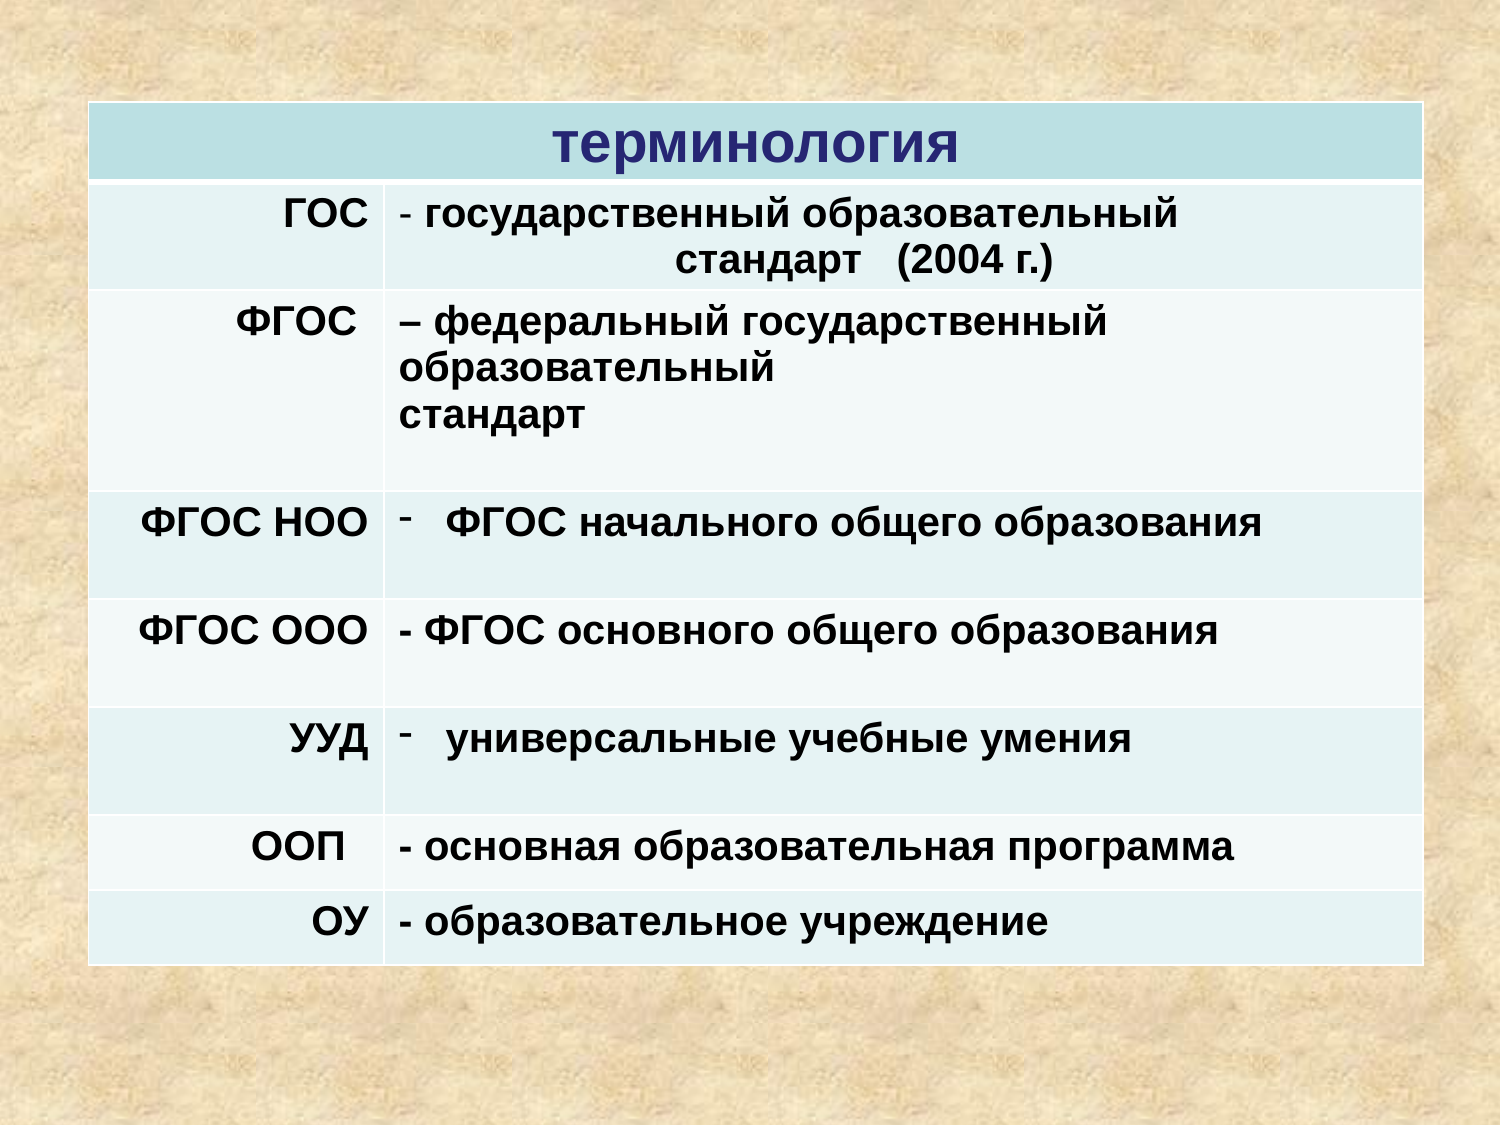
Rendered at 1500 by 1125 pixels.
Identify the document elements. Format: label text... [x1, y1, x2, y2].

table_cell - ФГОС основного общего образования [385, 600, 1422, 706]
table_cell ФГОС начального общего образования [385, 492, 1422, 598]
table_cell ФГОС [89, 291, 383, 490]
table_cell ООП [89, 816, 383, 889]
table_header терминология [89, 103, 1422, 179]
table_cell - образовательное учреждение [385, 891, 1422, 964]
table_cell ФГОС ООО [89, 600, 383, 706]
text_box [159, 90, 1353, 101]
table_cell ГОС [89, 185, 383, 289]
table_cell – федеральный государственный образовательный стандарт [385, 291, 1422, 490]
picture [0, 0, 1500, 1125]
table_cell ОУ [89, 891, 383, 964]
table_cell УУД [89, 708, 383, 814]
table_cell - государственный образовательный стандарт (2004 г.) [385, 185, 1422, 289]
table_cell ФГОС НОО [89, 492, 383, 598]
table_cell универсальные учебные умения [385, 708, 1422, 814]
table_cell - основная образовательная программа [385, 816, 1422, 889]
